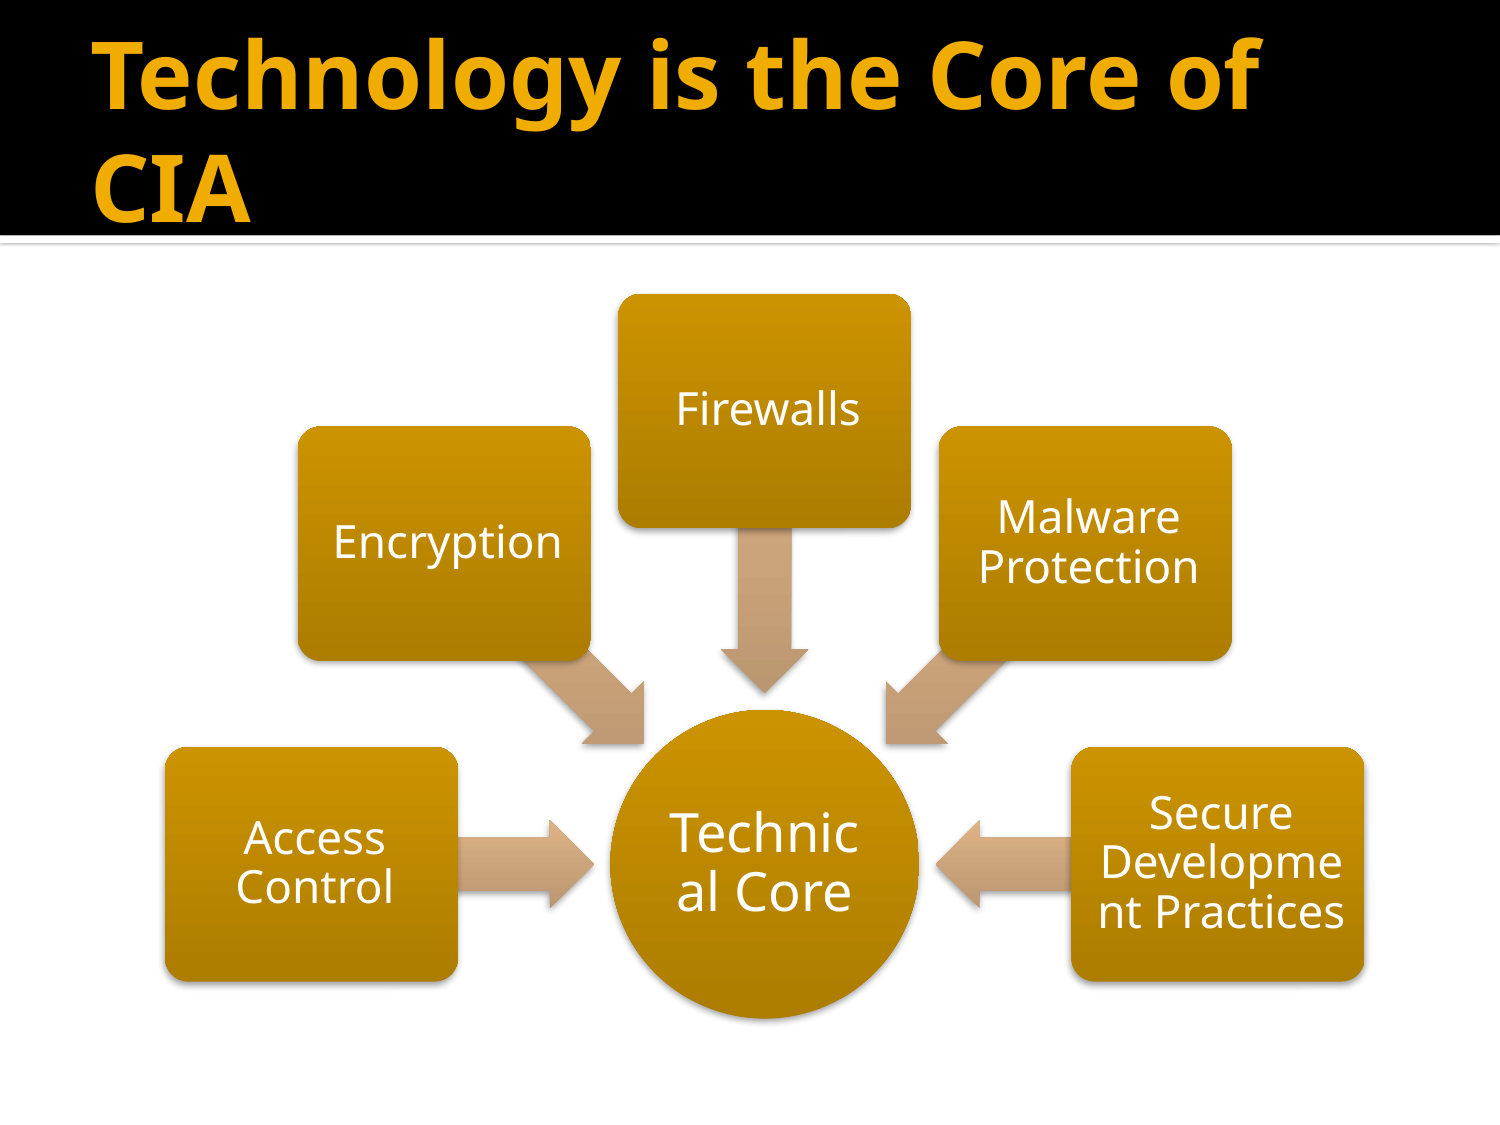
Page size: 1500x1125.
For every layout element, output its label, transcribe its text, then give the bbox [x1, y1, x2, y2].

title Technology is the Core of CIA [75, 25, 1425, 231]
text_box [164, 237, 1365, 1075]
